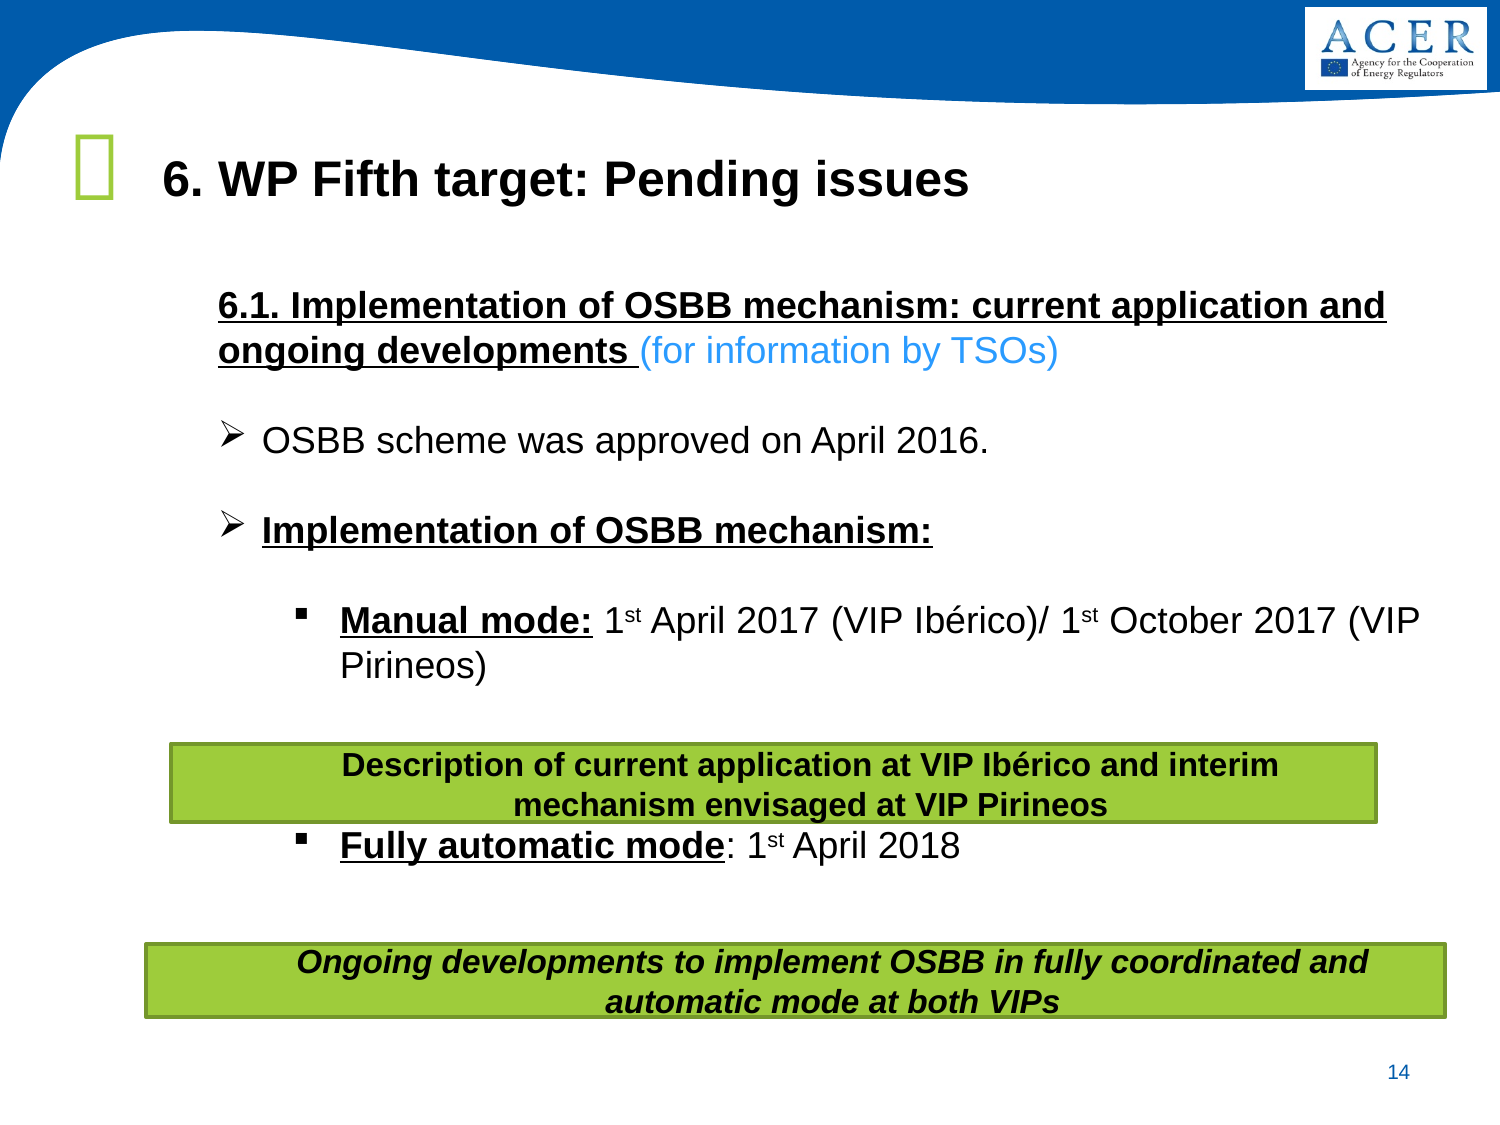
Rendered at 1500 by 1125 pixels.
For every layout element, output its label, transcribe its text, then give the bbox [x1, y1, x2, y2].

text_box 6.1. Implementation of OSBB mechanism: current application and ongoing developments (for information by TSOs) OSBB scheme was approved on April 2016. Implementation of OSBB mechanism: Manual mode: 1st April 2017 (VIP Ibérico)/ 1st October 2017 (VIP Pirineos) Fully automatic mode: 1st April 2018 [128, 219, 1436, 1125]
text_box Ongoing developments to implement OSBB in fully coordinated and automatic mode at both VIPs [144, 942, 1447, 1019]
picture [1305, 7, 1487, 90]
text_box Description of current application at VIP Ibérico and interim mechanism envisaged at VIP Pirineos [169, 742, 1378, 824]
text_box 6. WP Fifth target: Pending issues [147, 138, 1500, 214]
